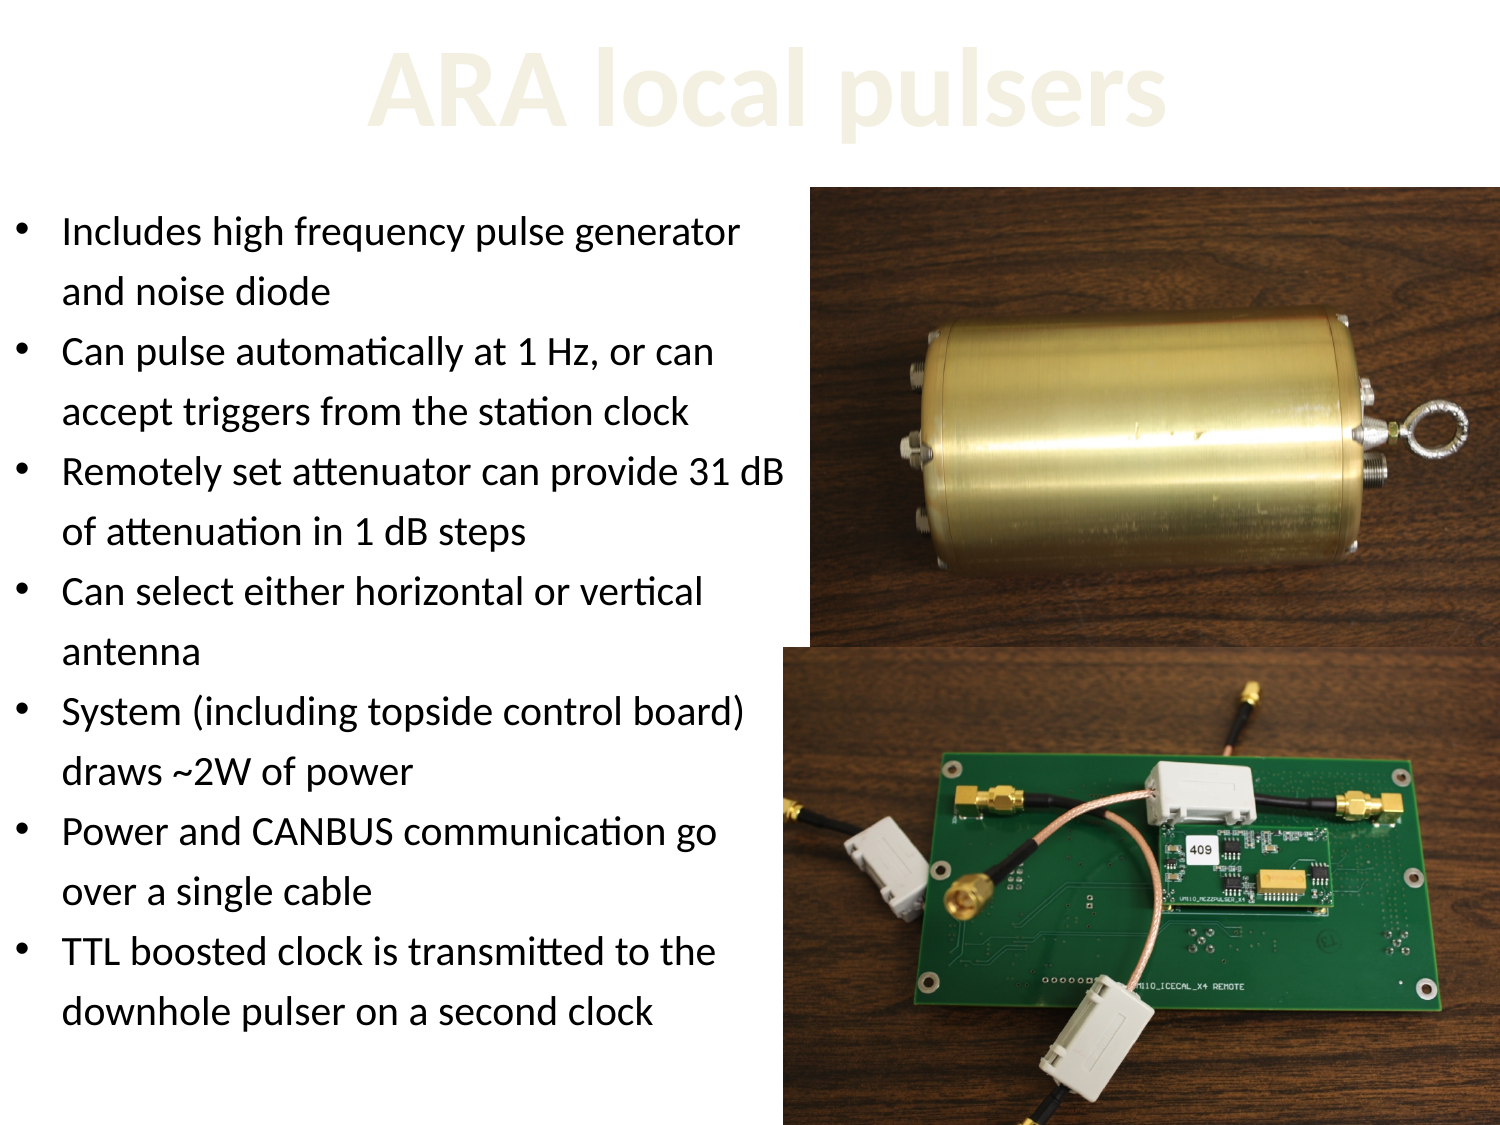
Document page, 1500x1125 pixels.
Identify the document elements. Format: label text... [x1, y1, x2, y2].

text_box Includes high frequency pulse generator and noise diode Can pulse automatically at 1 Hz, or can accept triggers from the station clock Remotely set attenuator can provide 31 dB of attenuation in 1 dB steps Can select either horizontal or vertical antenna System (including topside control board) draws ~2W of power Power and CANBUS communication go over a single cable TTL boosted clock is transmitted to the downhole pulser on a second clock [0, 185, 811, 1101]
text_box ARA local pulsers [352, 6, 1185, 157]
picture [782, 187, 1500, 1125]
